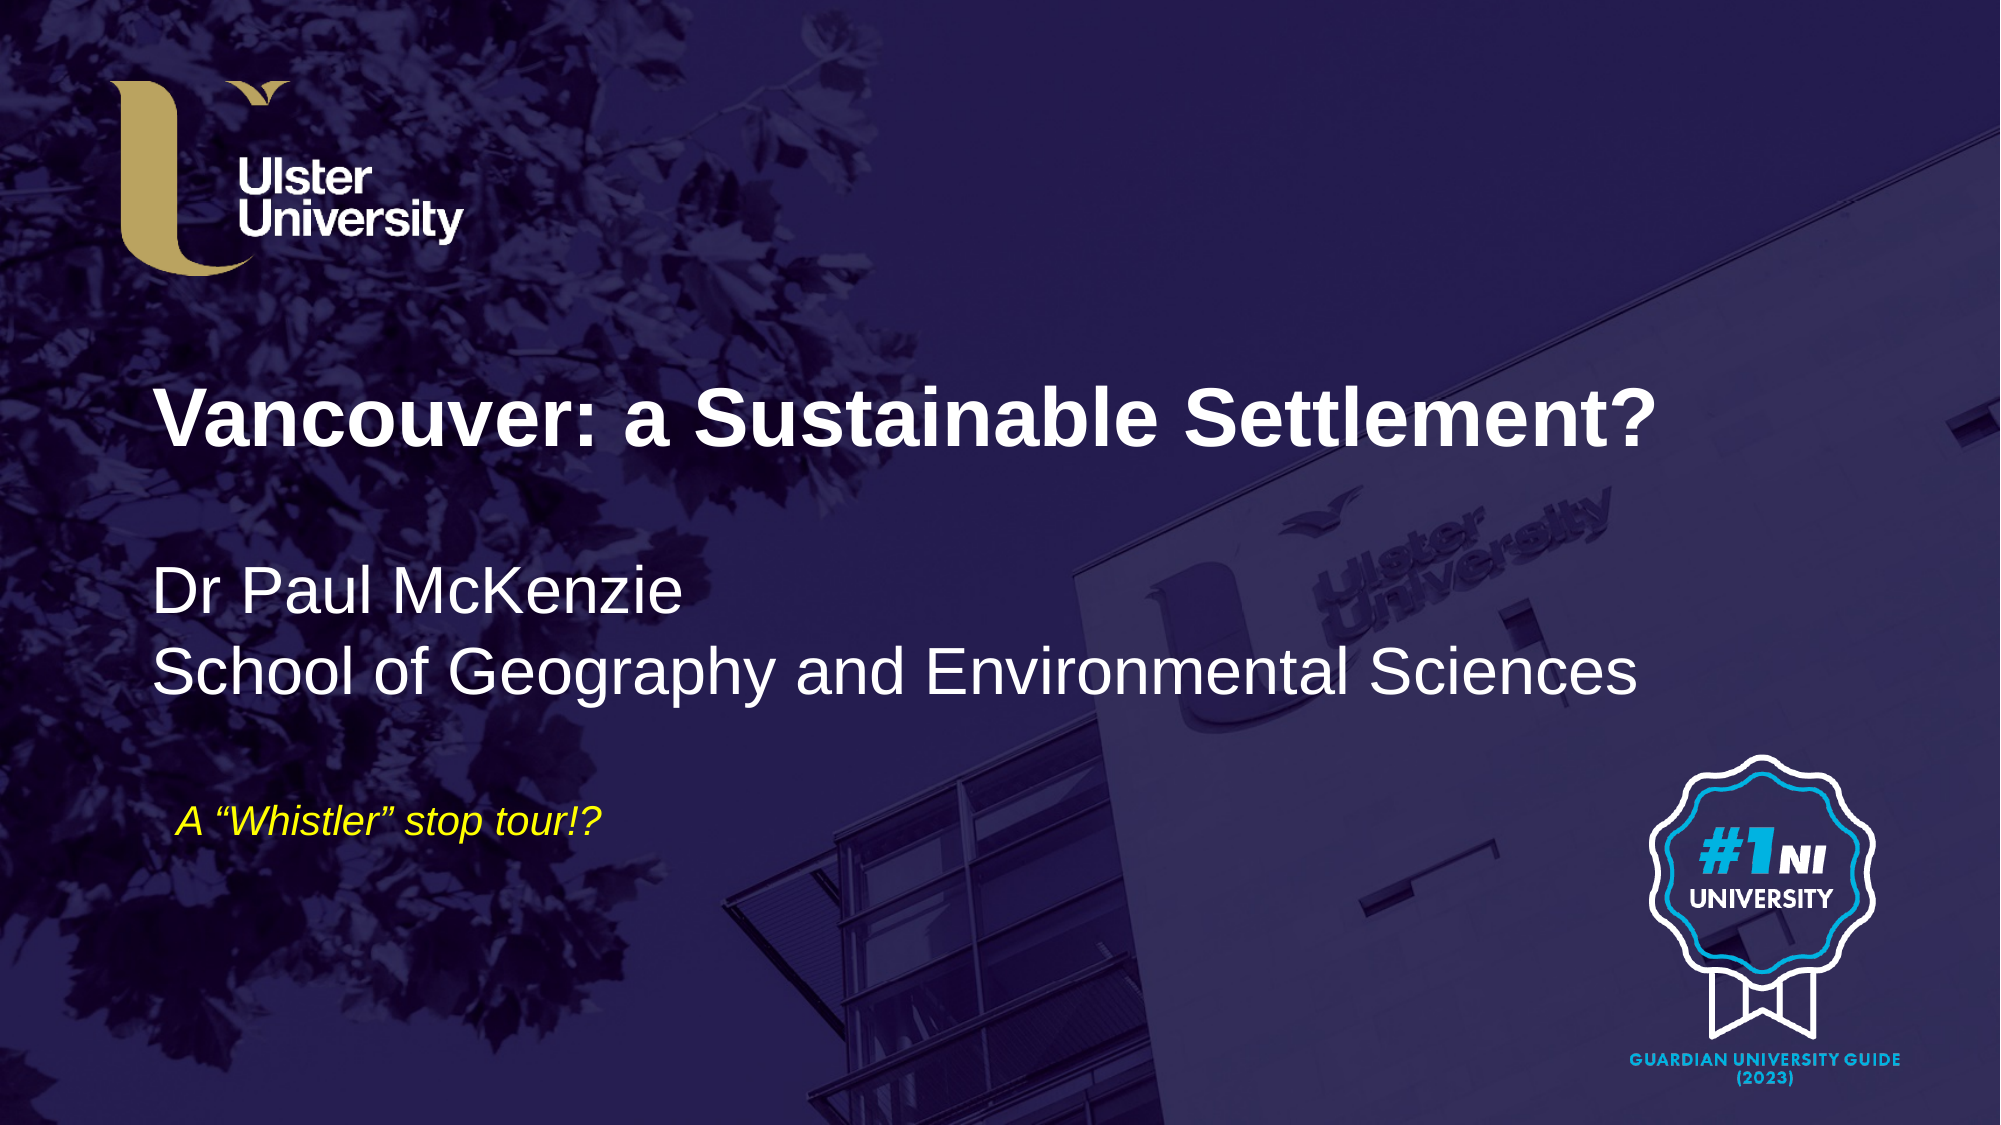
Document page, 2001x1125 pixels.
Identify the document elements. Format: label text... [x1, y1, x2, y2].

text_box A “Whistler” stop tour!? [161, 786, 1205, 852]
text_box Dr Paul McKenzie School of Geography and Environmental Sciences [136, 517, 1929, 715]
title Vancouver: a Sustainable Settlement? [137, 345, 1930, 472]
picture [0, 0, 2000, 1125]
